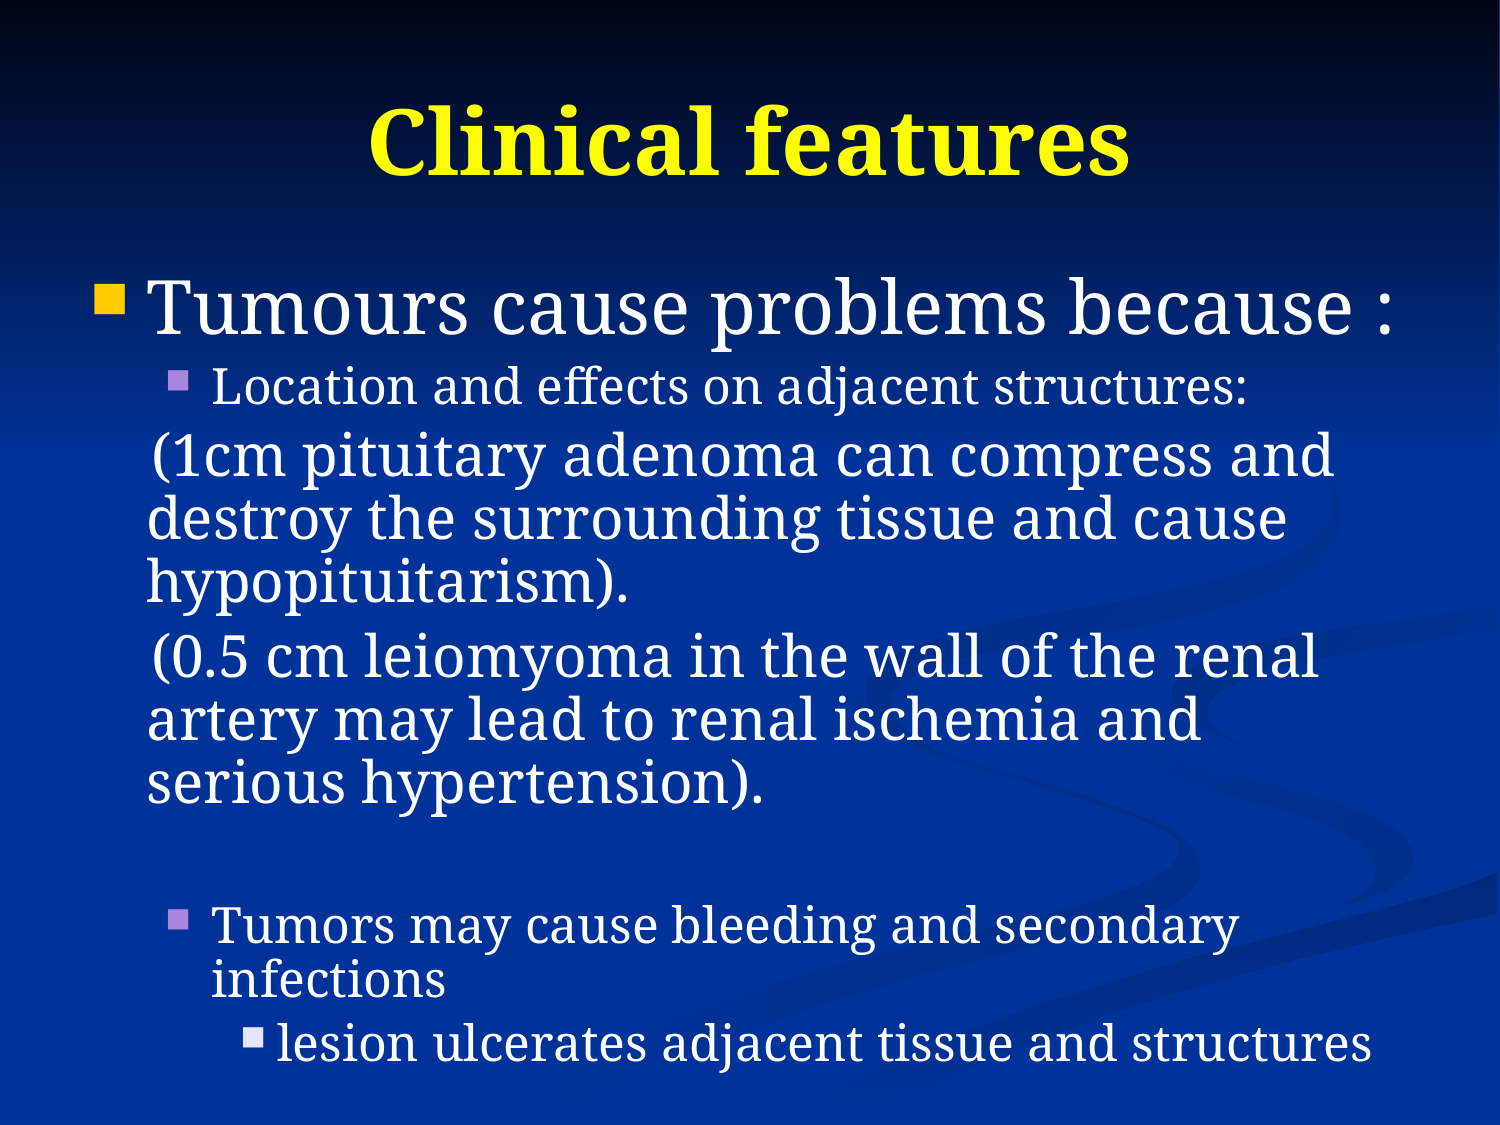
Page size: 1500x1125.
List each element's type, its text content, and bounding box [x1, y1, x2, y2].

list Tumours cause problems because : Location and effects on adjacent structures: (1cm pituitary adenoma can compress and destroy the surrounding tissue and cause hypopituitarism). (0.5 cm leiomyoma in the wall of the renal artery may lead to renal ischemia and serious hypertension). Tumors may cause bleeding and secondary infections lesion ulcerates adjacent tissue and structures [74, 262, 1426, 1006]
title Clinical features [74, 44, 1426, 233]
